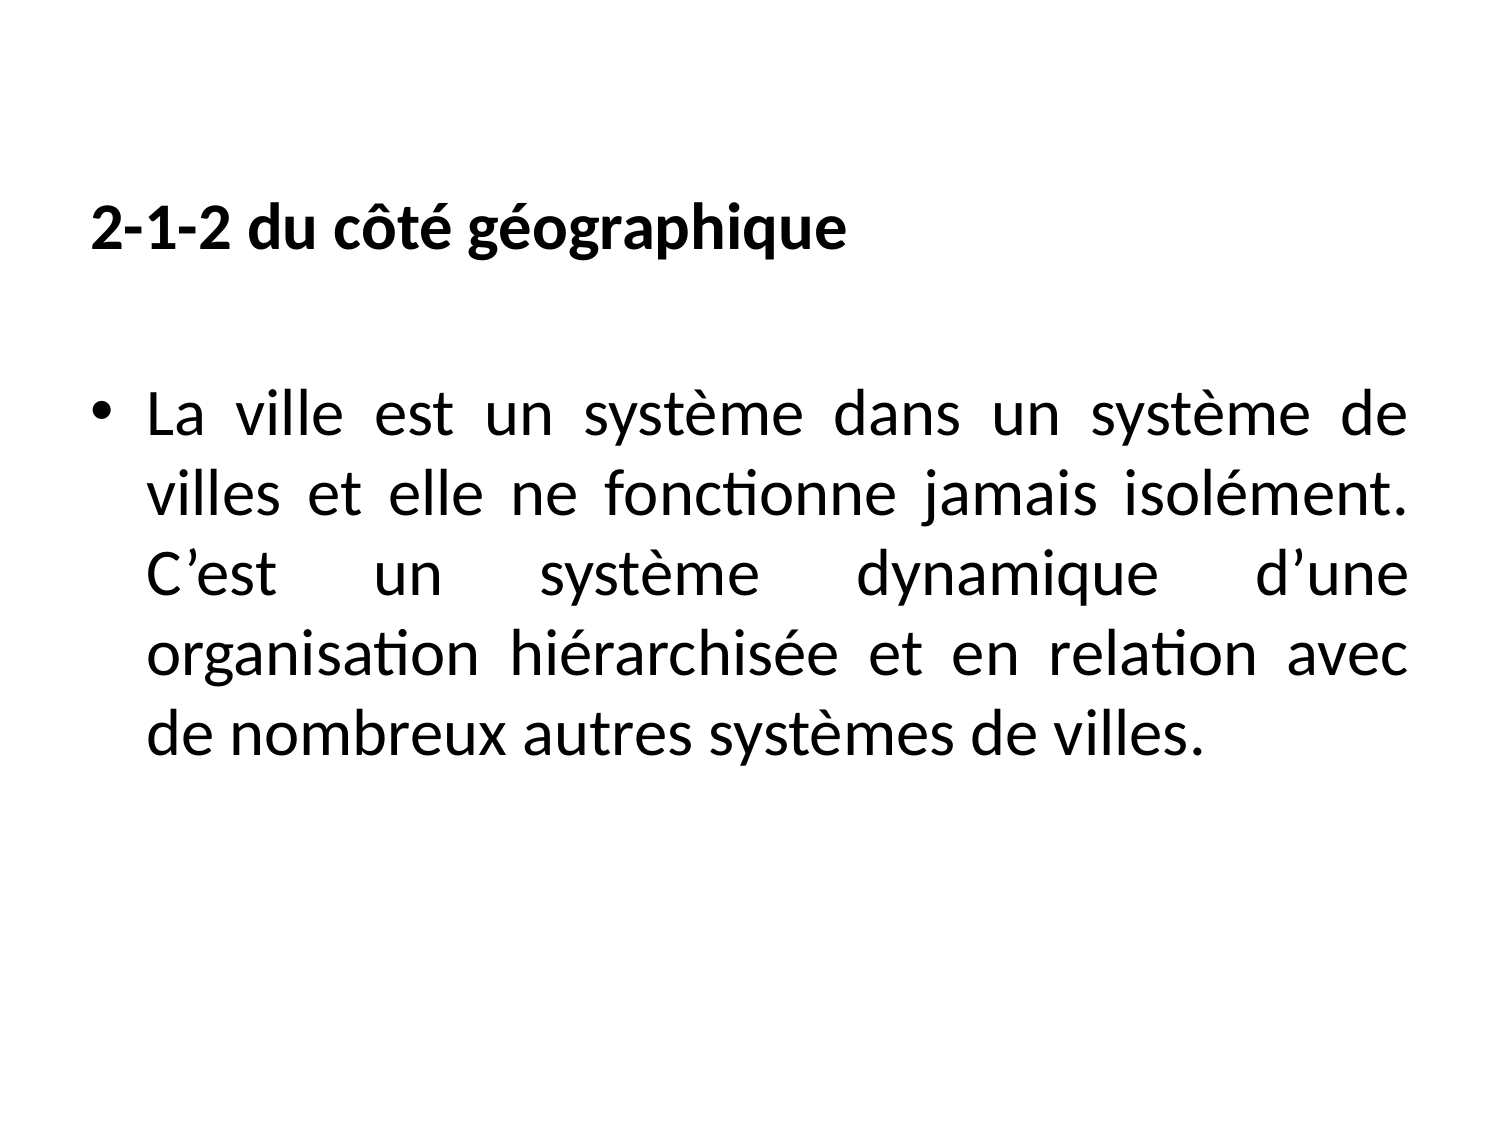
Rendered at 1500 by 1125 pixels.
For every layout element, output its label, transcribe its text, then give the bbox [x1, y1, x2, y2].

list 2-1-2 du côté géographique La ville est un système dans un système de villes et elle ne fonctionne jamais isolément. C’est un système dynamique d’une organisation hiérarchisée et en relation avec de nombreux autres systèmes de villes. [75, 174, 1425, 918]
